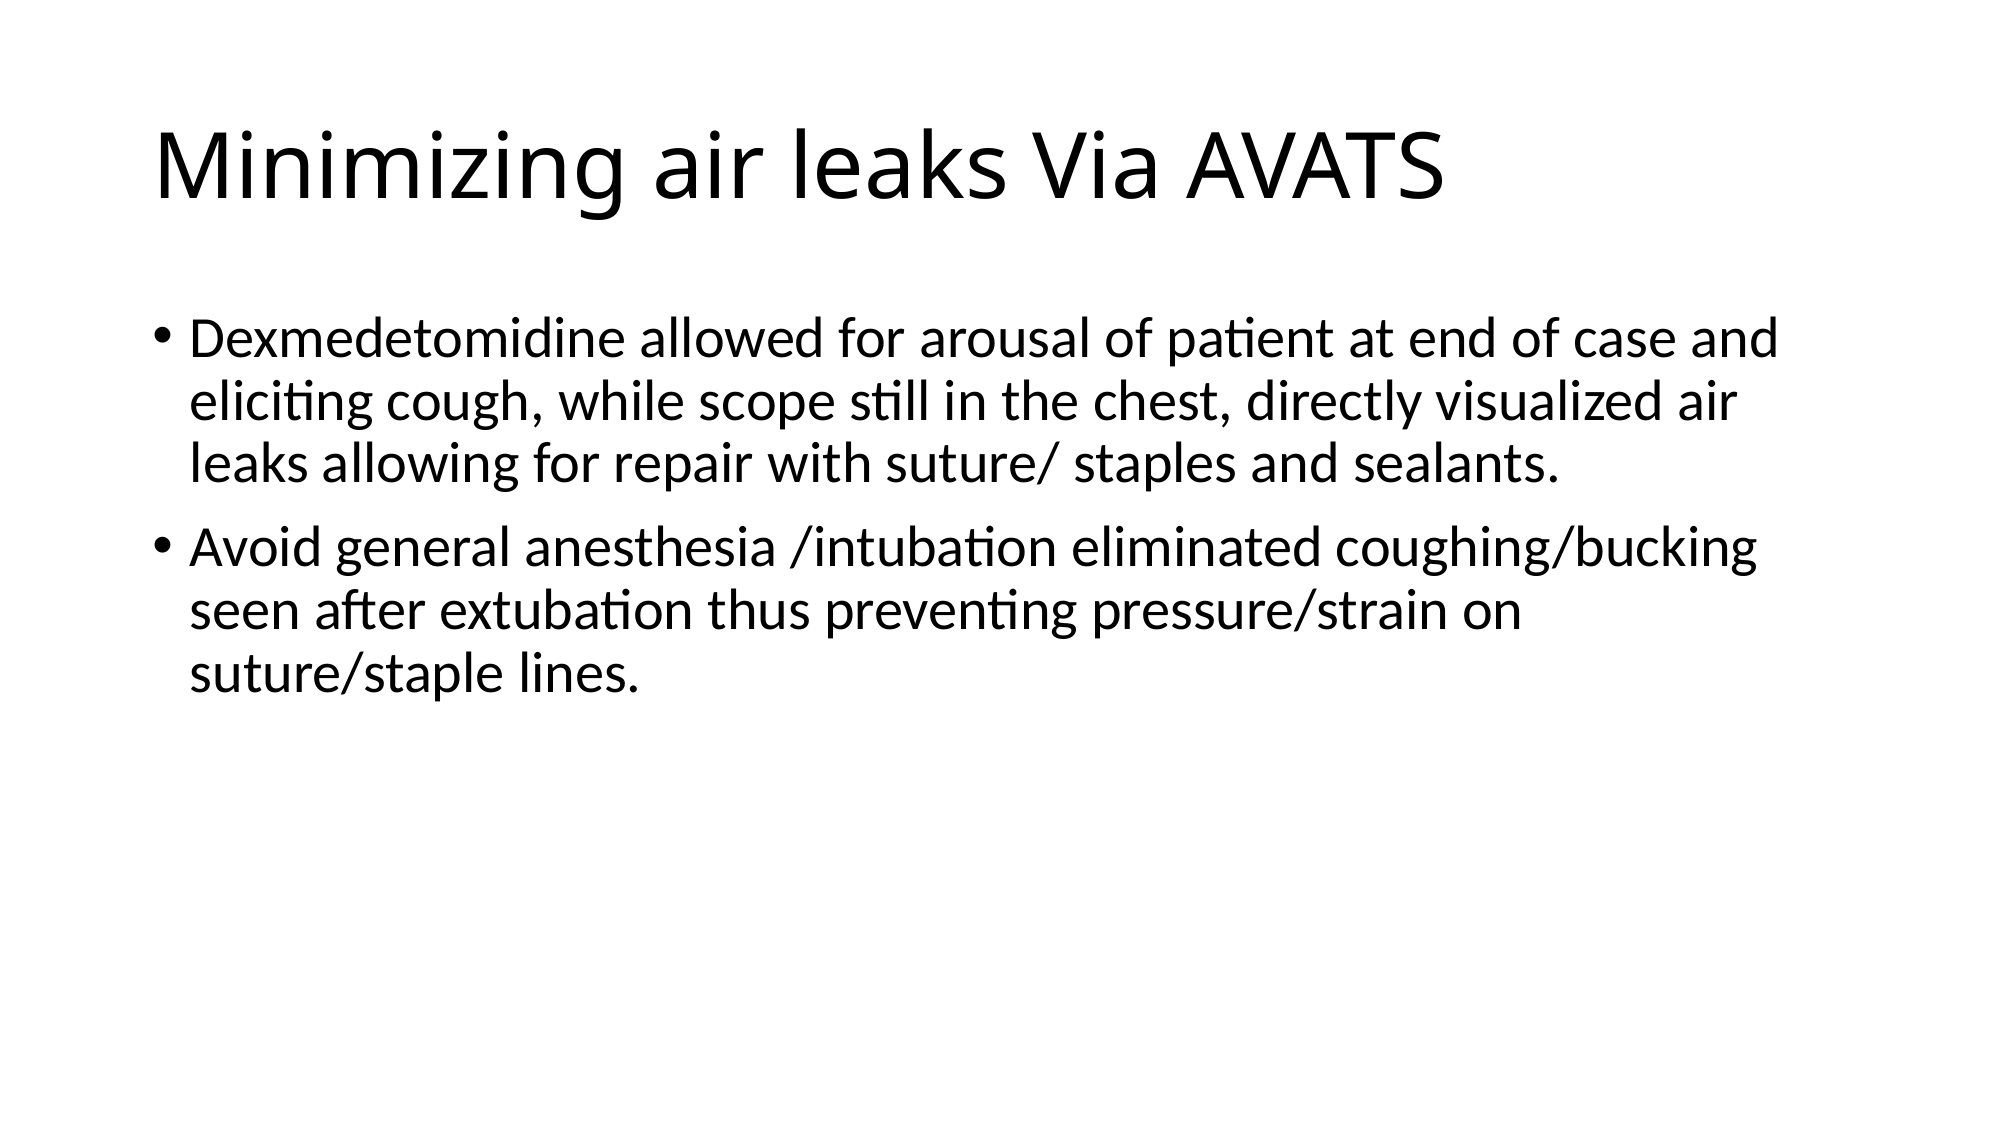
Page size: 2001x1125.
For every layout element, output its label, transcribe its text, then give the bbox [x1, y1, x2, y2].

title Minimizing air leaks Via AVATS [137, 59, 1863, 278]
list Dexmedetomidine allowed for arousal of patient at end of case and eliciting cough, while scope still in the chest, directly visualized air leaks allowing for repair with suture/ staples and sealants. Avoid general anesthesia /intubation eliminated coughing/bucking seen after extubation thus preventing pressure/strain on suture/staple lines. [137, 299, 1863, 1014]
